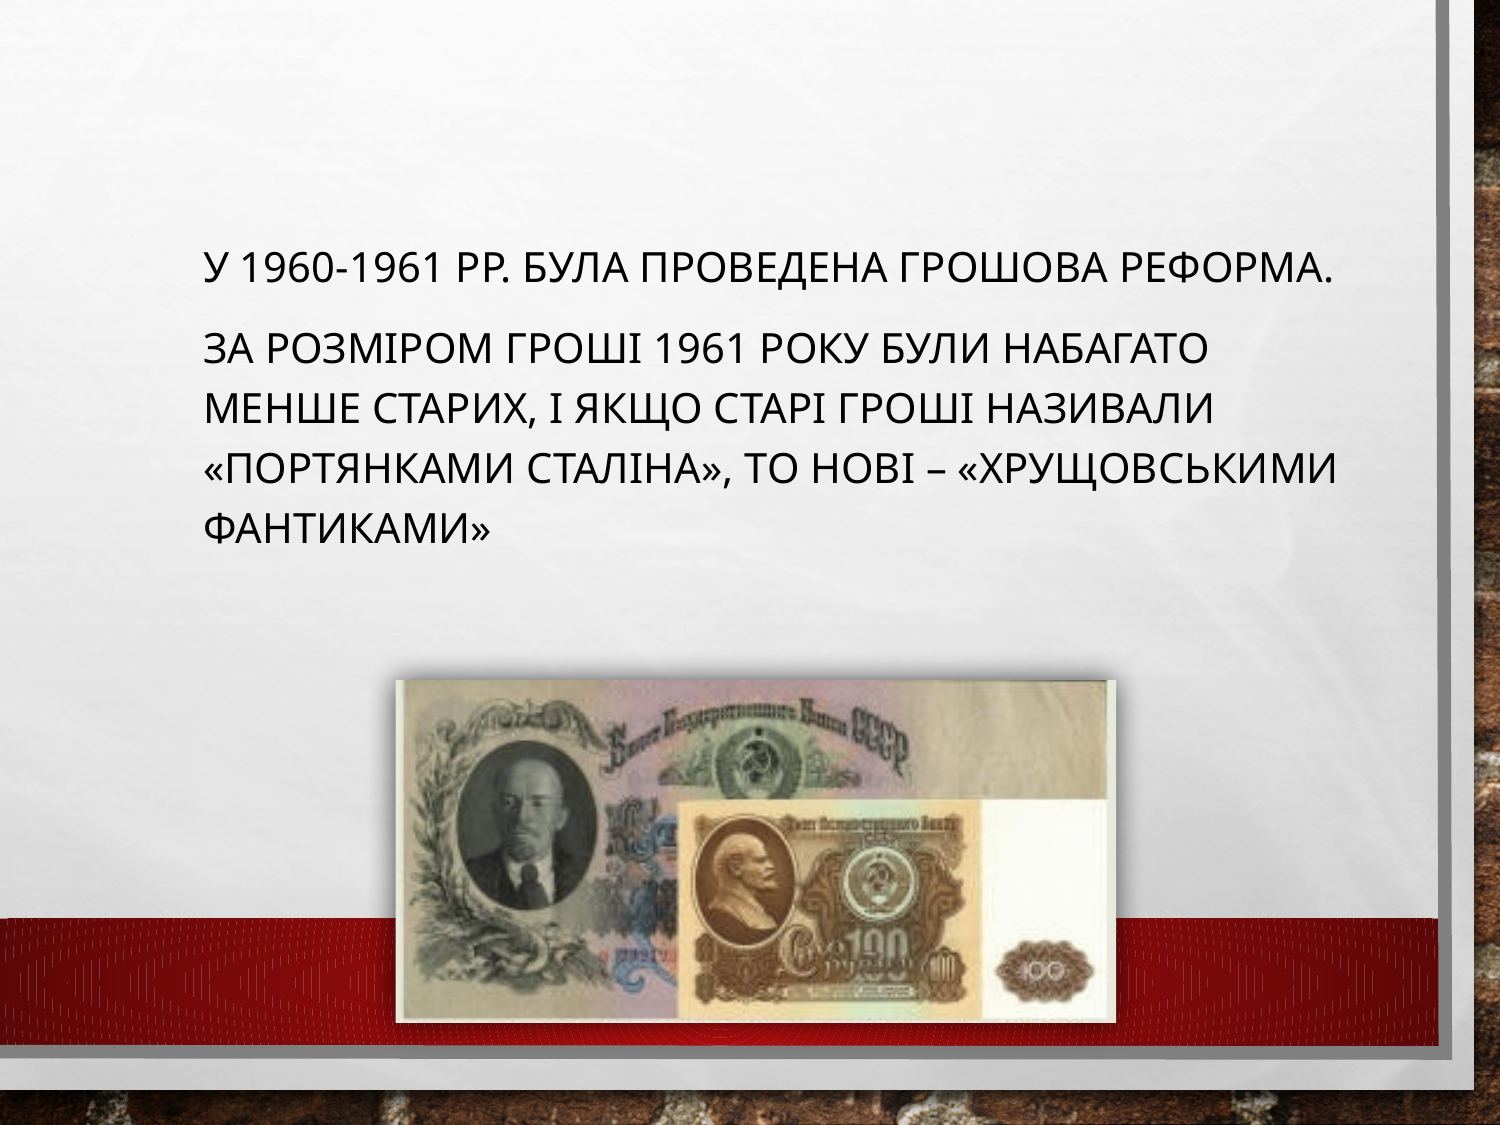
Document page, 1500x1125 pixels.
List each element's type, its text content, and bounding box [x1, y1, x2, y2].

picture [0, 0, 1500, 1125]
picture [395, 680, 1117, 1023]
list У 1960-1961 рр. була проведена грошова реформа. За розміром гроші 1961 року були набагато менше старих, і якщо старі гроші називали «портянками Сталіна», то нові – «Хрущовськими фантиками» [147, 172, 1365, 610]
